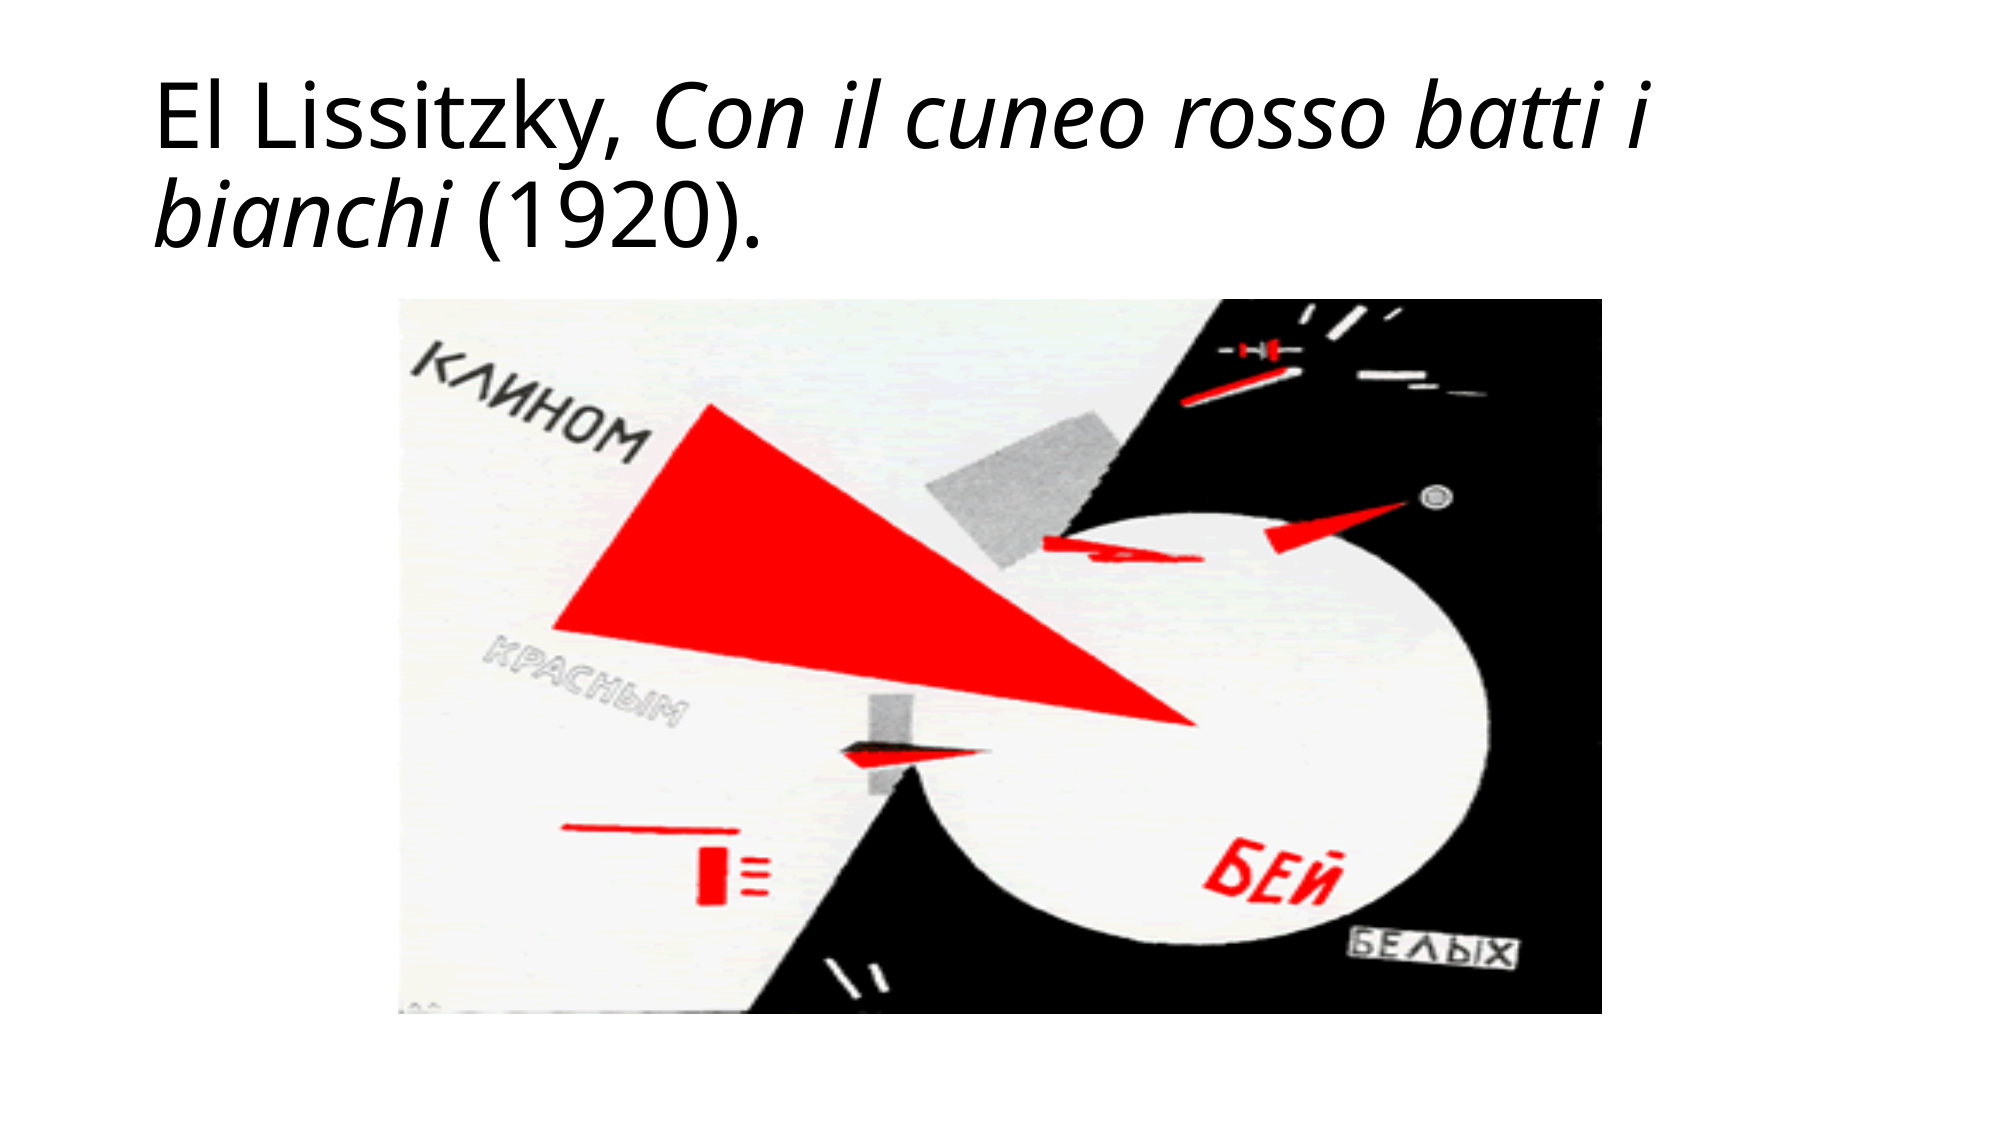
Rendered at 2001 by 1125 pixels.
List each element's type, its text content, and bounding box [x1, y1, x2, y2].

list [137, 299, 1863, 1014]
title El Lissitzky, Con il cuneo rosso batti i bianchi (1920). [137, 59, 1863, 278]
